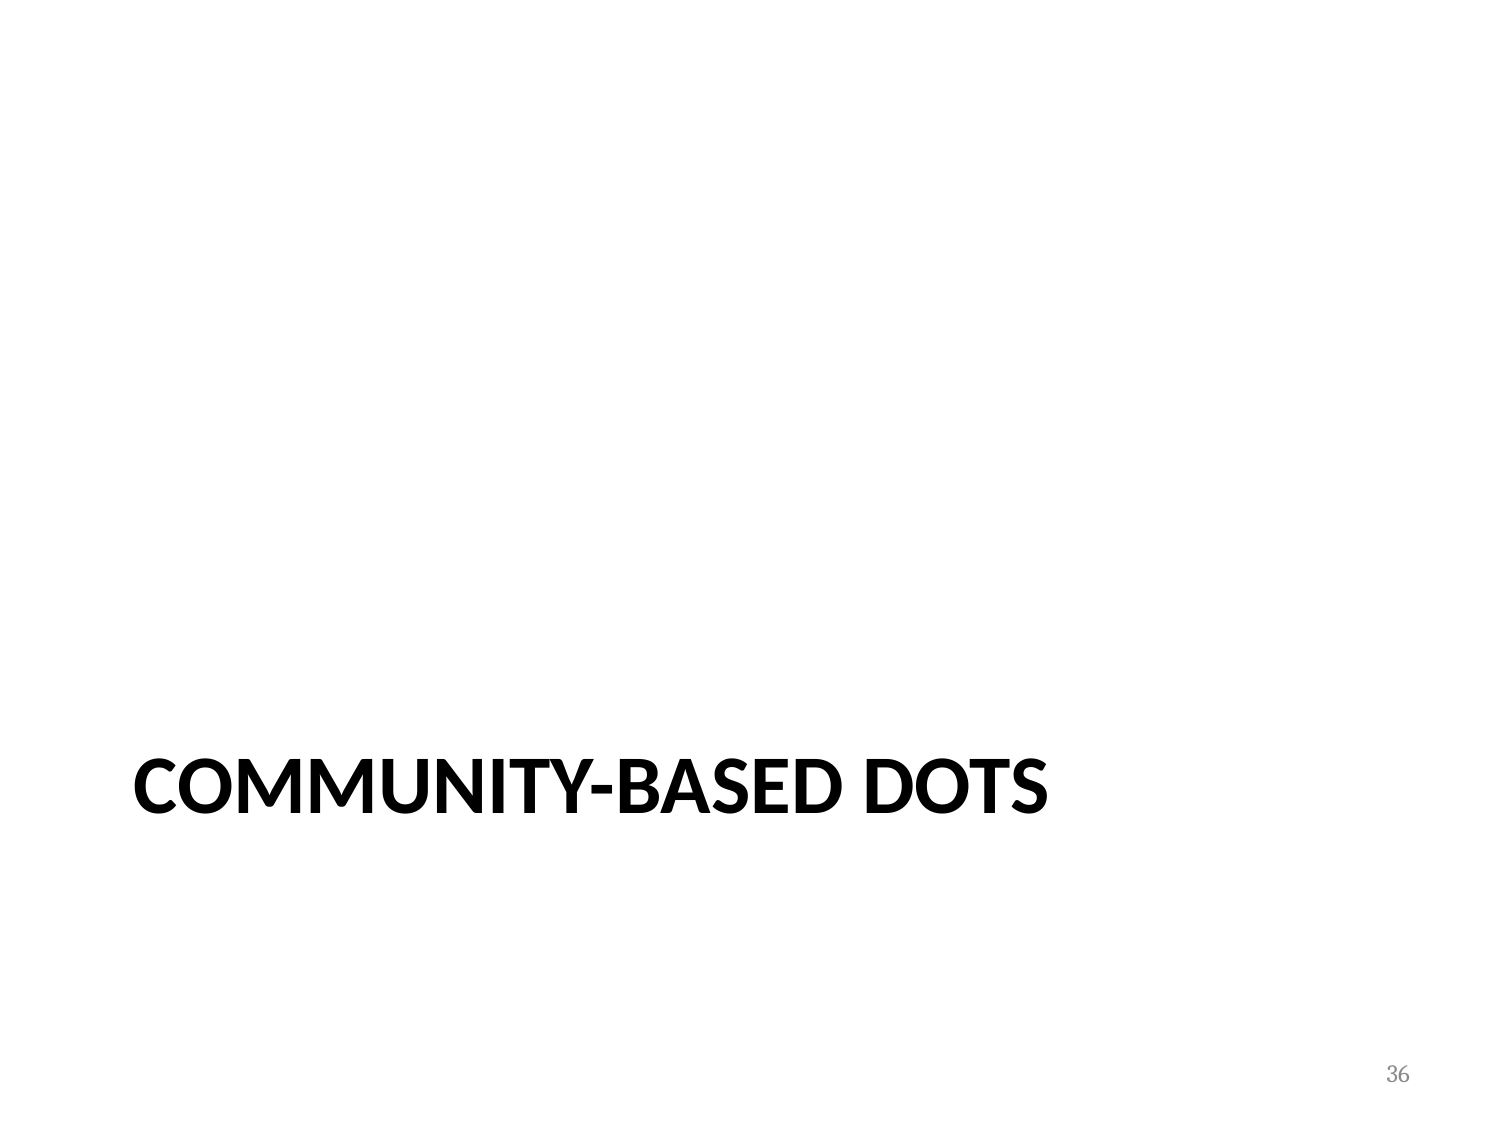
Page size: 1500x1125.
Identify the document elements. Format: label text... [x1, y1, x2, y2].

slide_number 36 [1074, 1042, 1425, 1103]
title Community-based DOTS [118, 722, 1394, 947]
